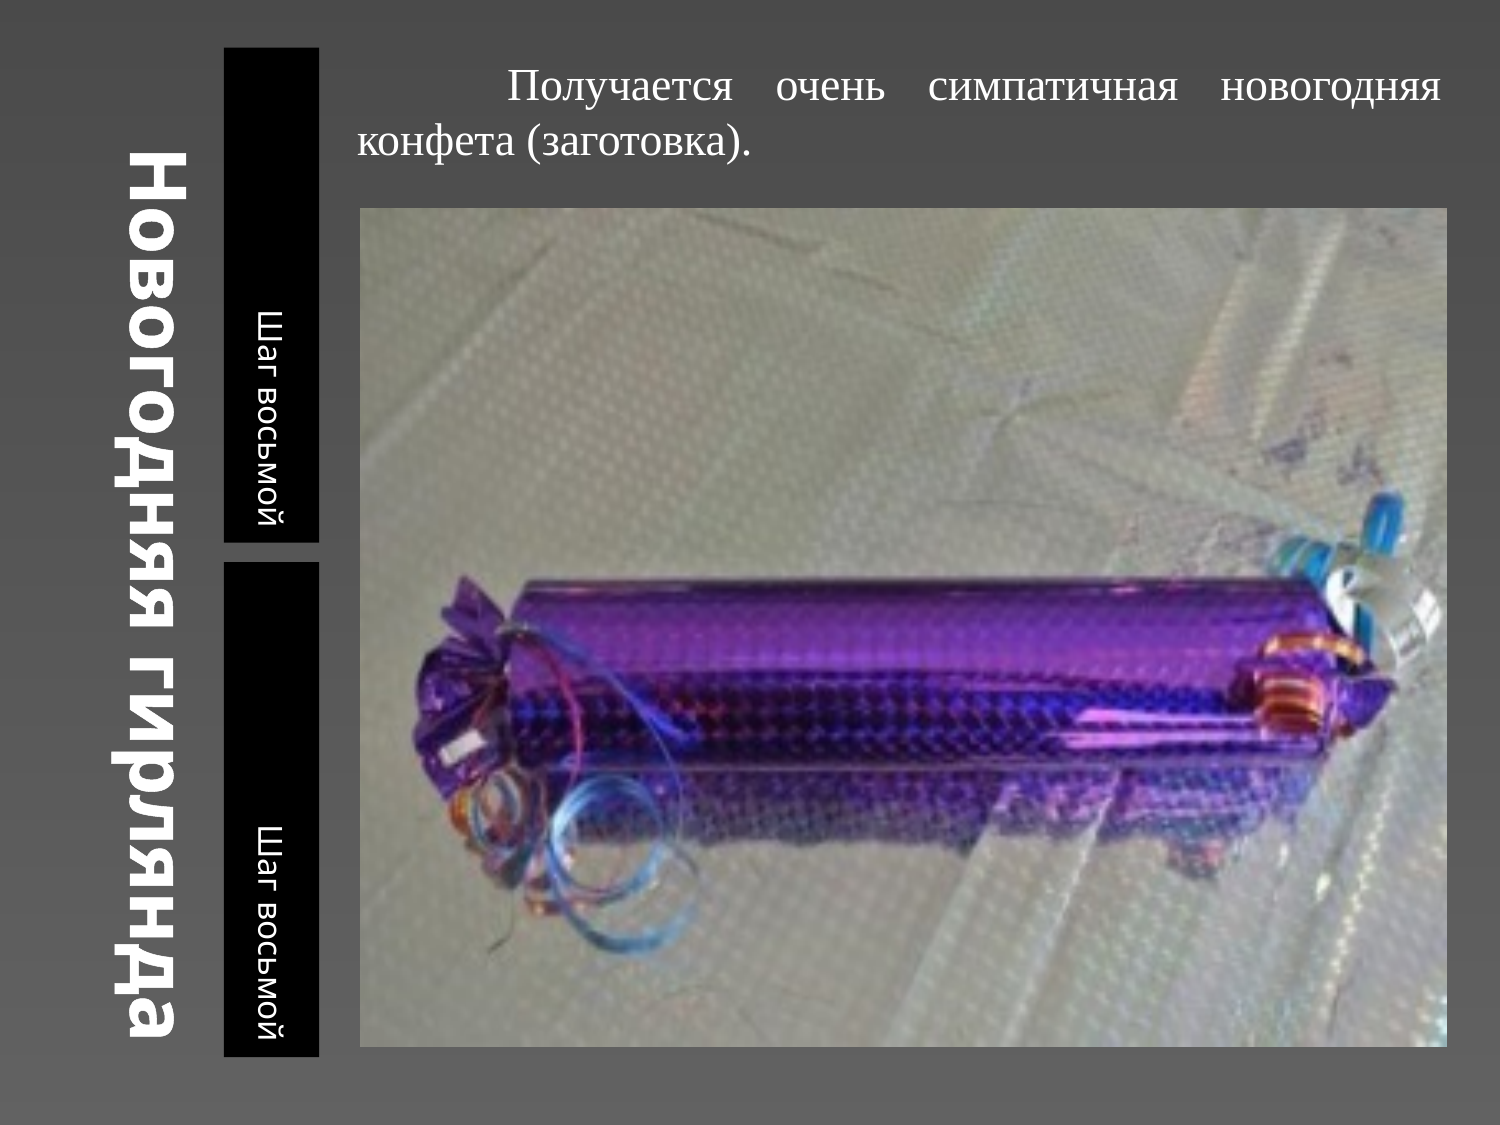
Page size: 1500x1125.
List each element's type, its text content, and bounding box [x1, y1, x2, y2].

list Шаг восьмой [223, 561, 320, 1058]
title Новогодняя гирлянда [40, 47, 216, 1058]
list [359, 207, 1448, 1047]
list Получается очень симпатичная новогодняя конфета (заготовка). [331, 47, 1457, 543]
list Шаг восьмой [223, 47, 320, 544]
